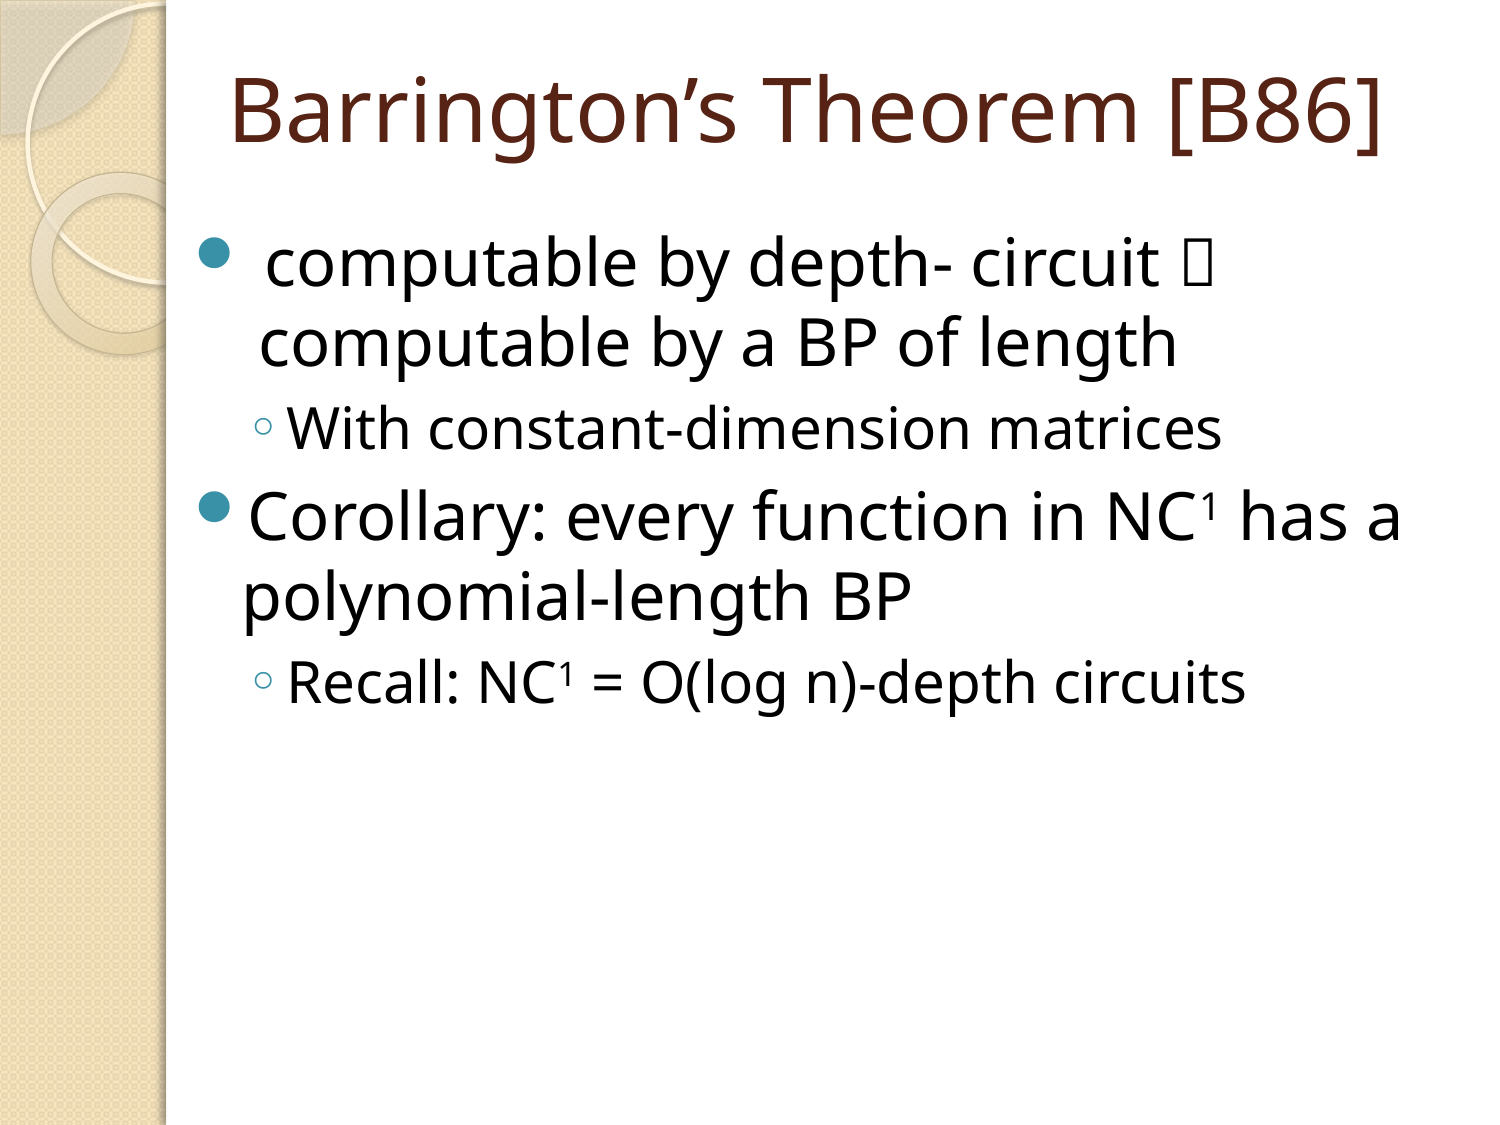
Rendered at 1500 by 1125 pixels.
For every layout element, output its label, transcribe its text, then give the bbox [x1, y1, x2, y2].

title Barrington’s Theorem [B86] [212, 12, 1405, 200]
